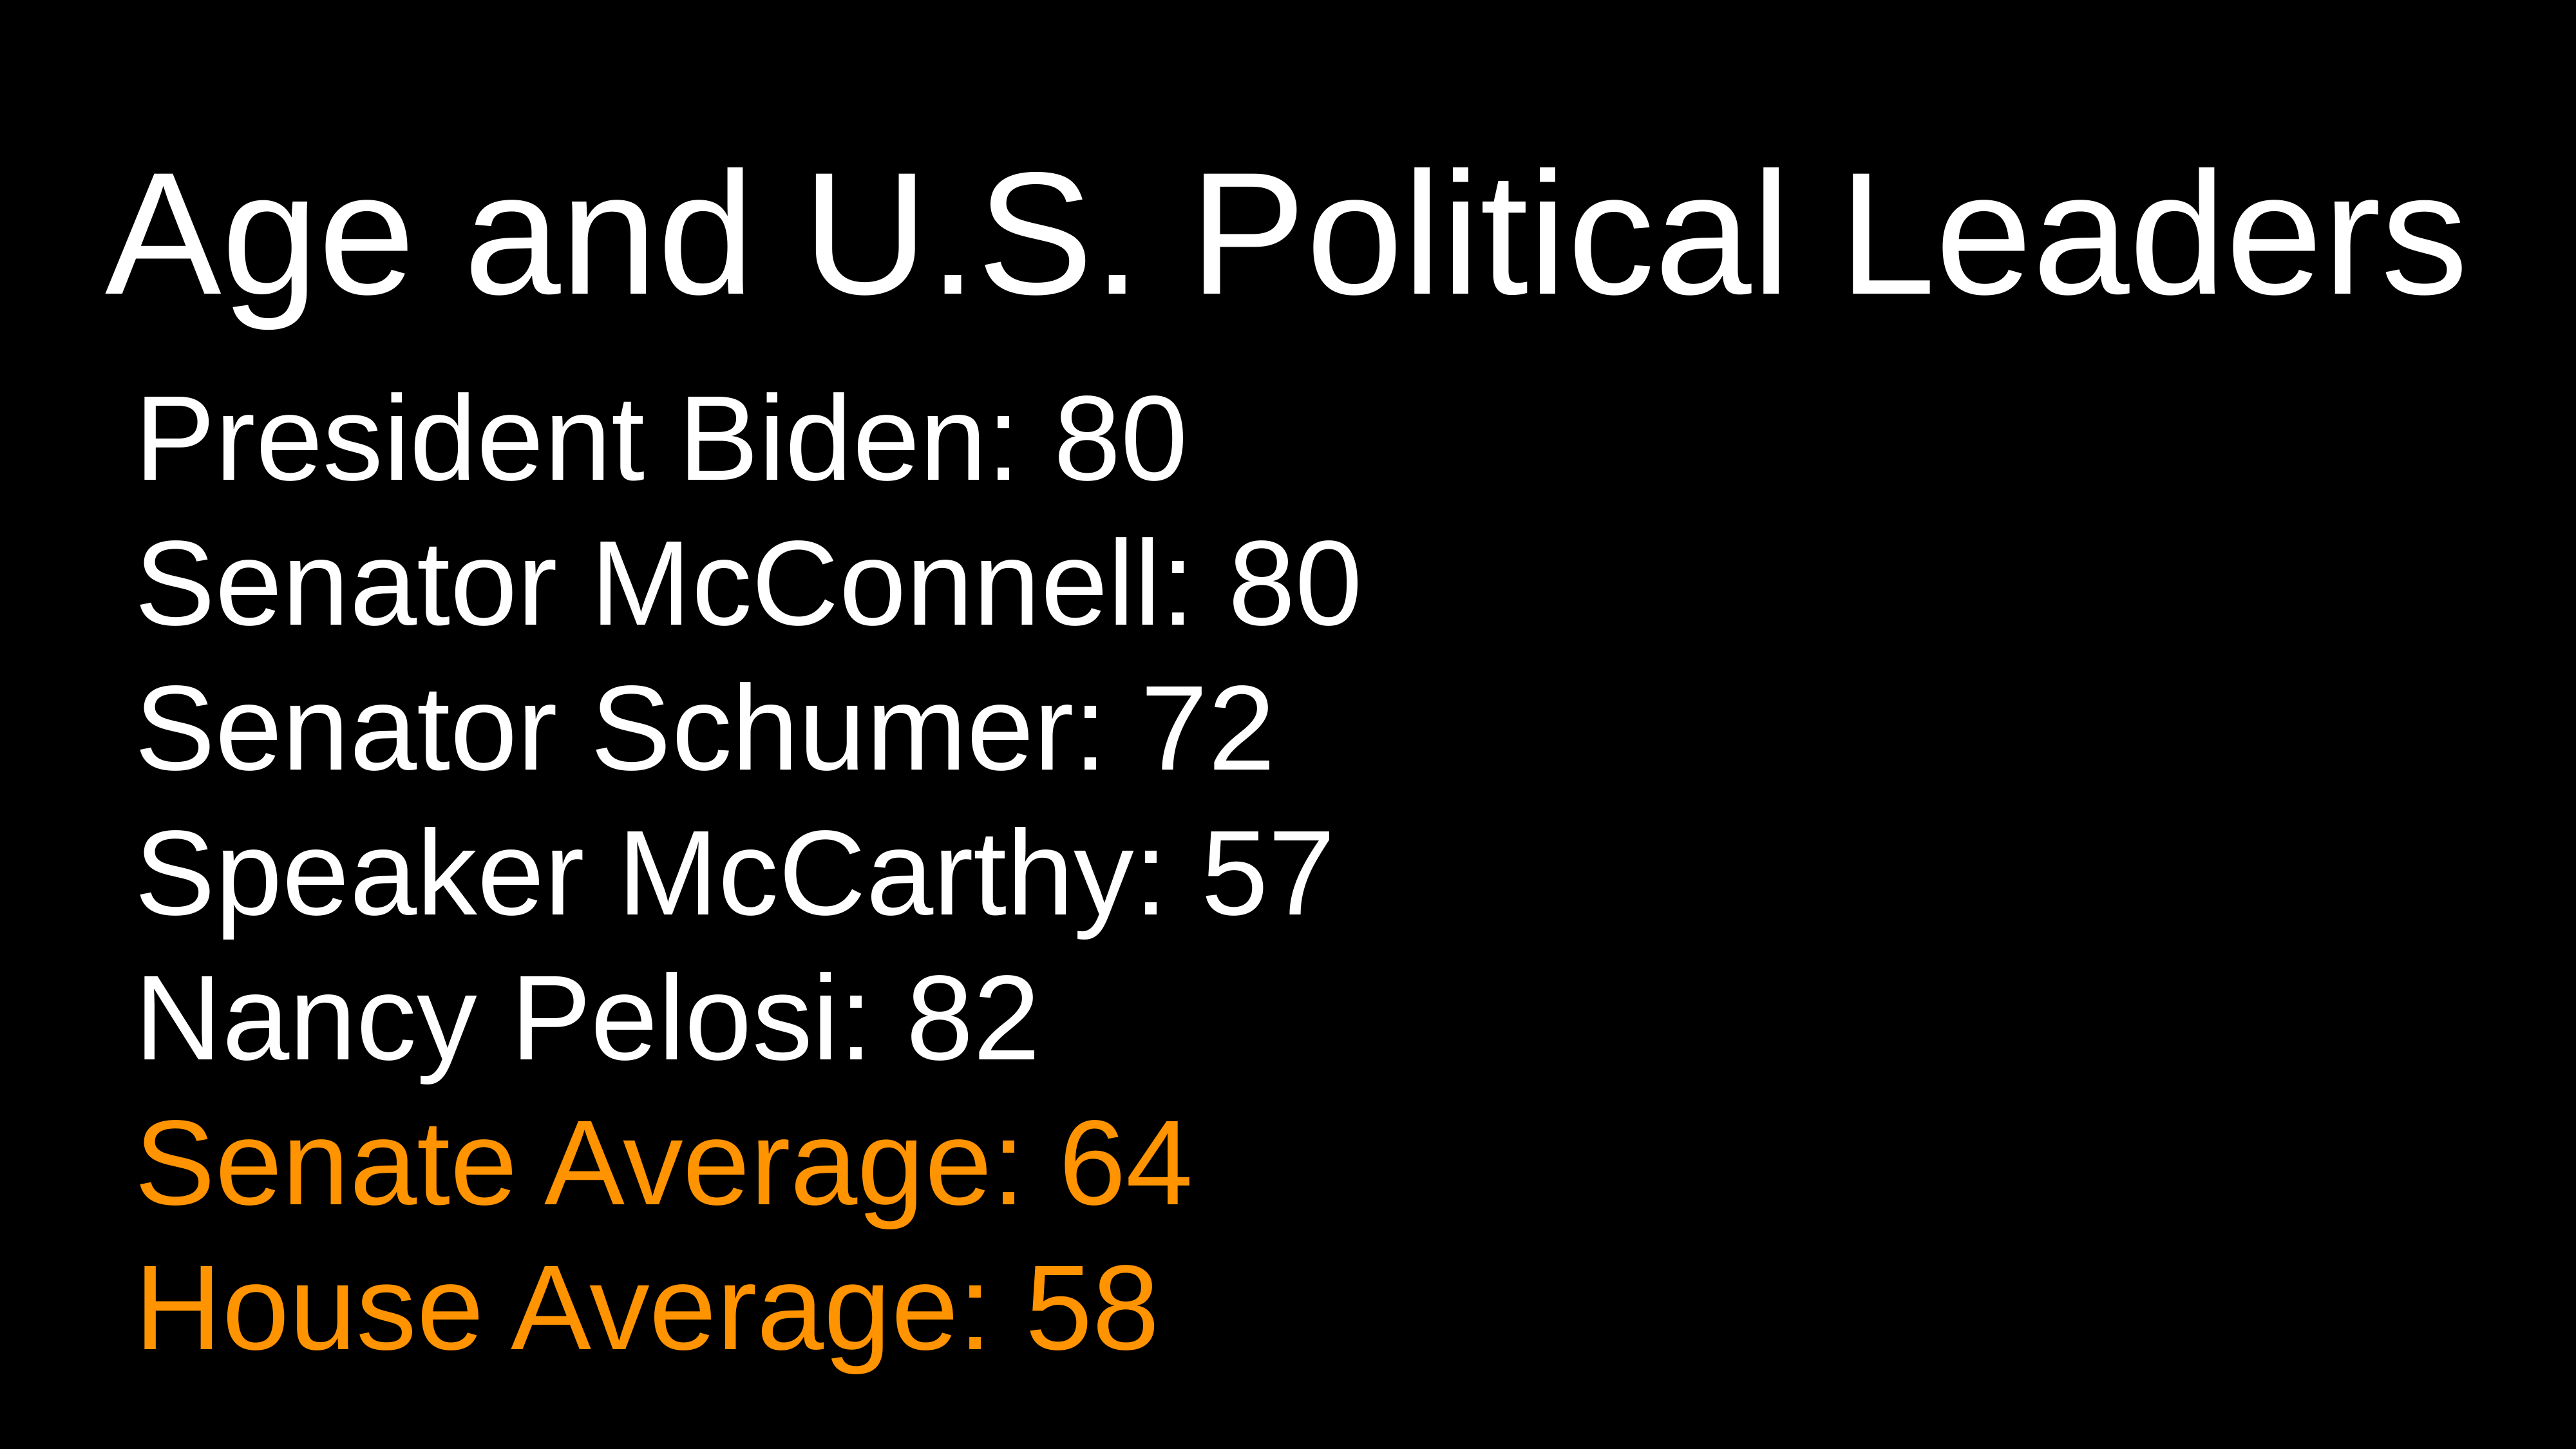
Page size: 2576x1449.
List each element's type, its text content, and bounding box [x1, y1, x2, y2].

text_box Age and U.S. Political Leaders [35, 40, 2541, 336]
text_box President Biden: 80 Senator McConnell: 80 Senator Schumer: 72 Speaker McCarthy: 57 Nancy Pelosi: 82 Senate Average: 64 House Average: 58 [128, 336, 1398, 1381]
